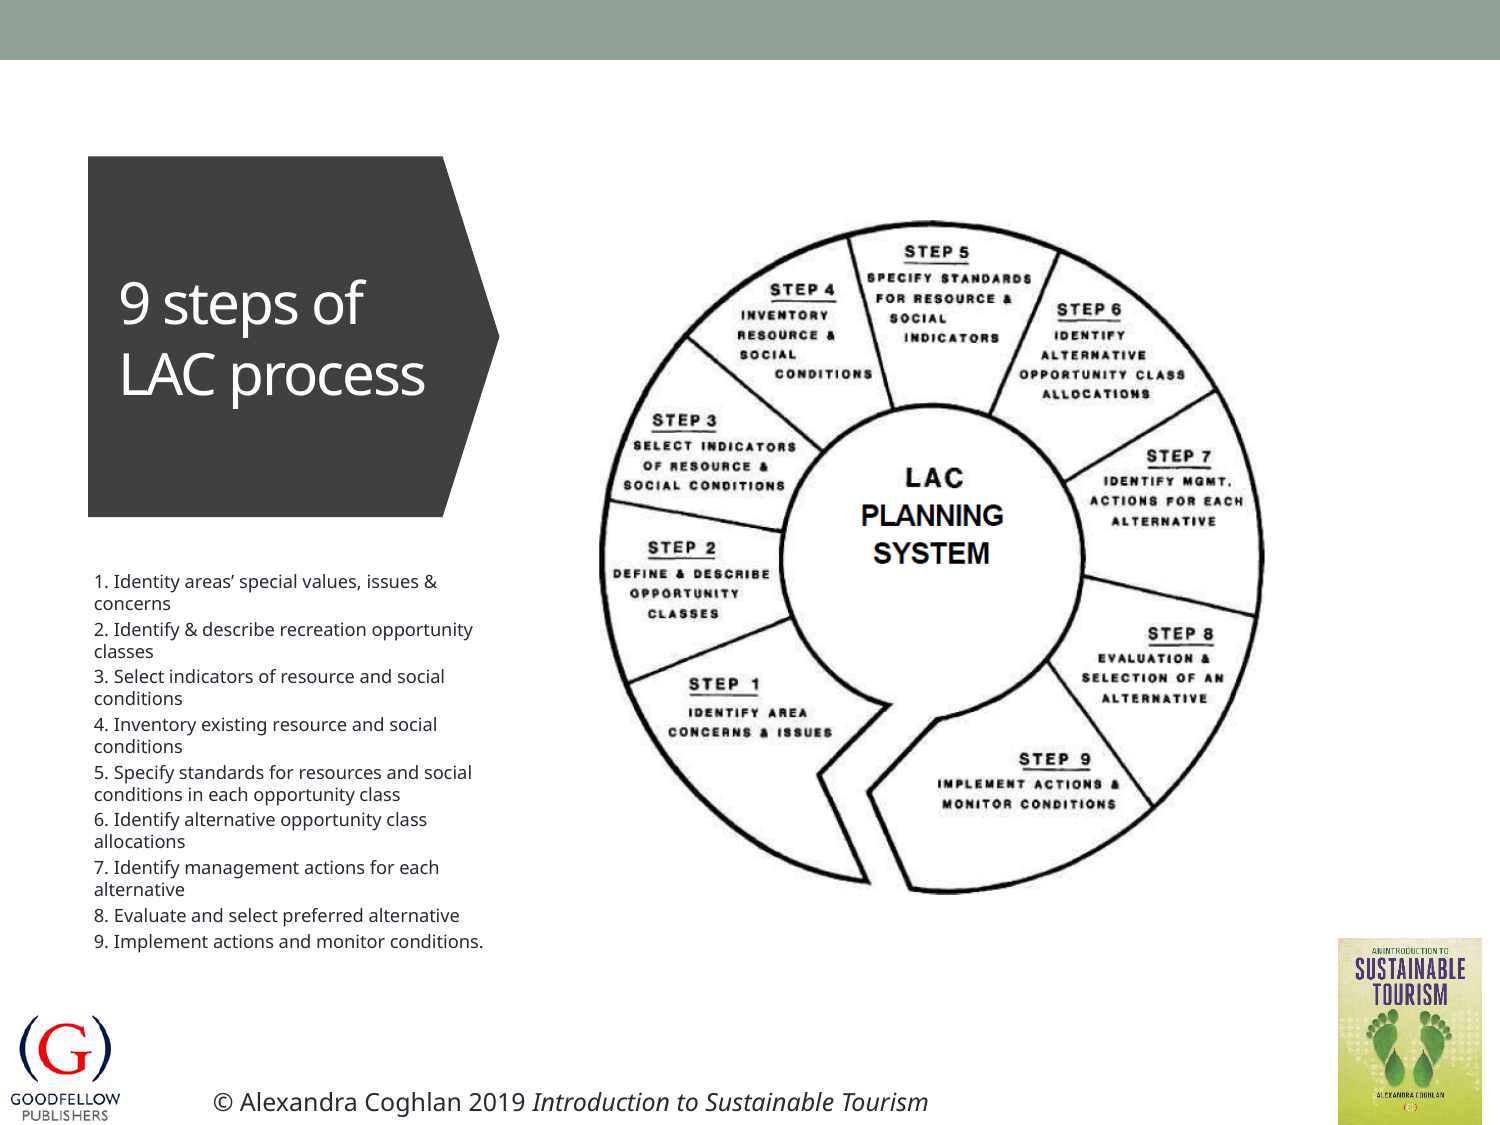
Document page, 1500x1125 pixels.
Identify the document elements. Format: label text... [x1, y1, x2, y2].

text_box [86, 154, 456, 520]
list 1. Identity areas’ special values, issues & concerns 2. Identify & describe recreation opportunity classes 3. Select indicators of resource and social conditions 4. Inventory existing resource and social conditions 5. Specify standards for resources and social conditions in each opportunity class 6. Identify alternative opportunity class allocations 7. Identify management actions for each alternative 8. Evaluate and select preferred alternative 9. Implement actions and monitor conditions. [78, 562, 509, 961]
title 9 steps of LAC process [103, 190, 485, 483]
picture [1338, 938, 1483, 1125]
picture [0, 1011, 130, 1125]
picture [383, 207, 1387, 896]
text_box © Alexandra Coghlan 2019 Introduction to Sustainable Tourism [198, 1079, 945, 1125]
